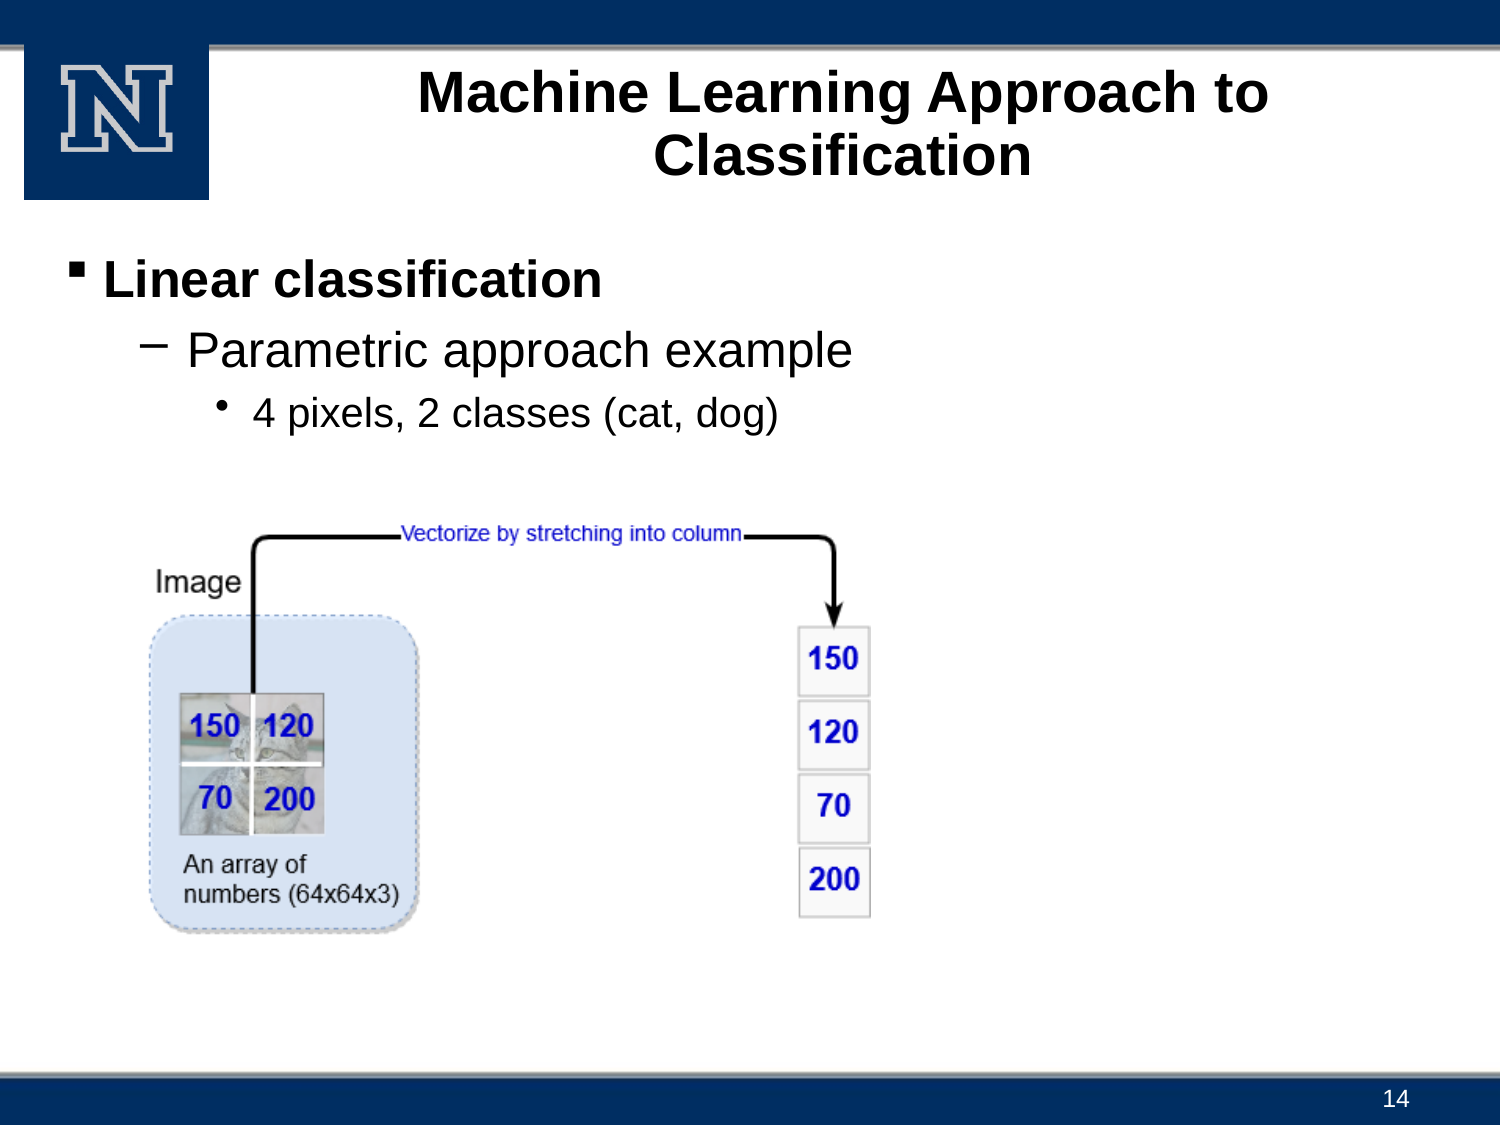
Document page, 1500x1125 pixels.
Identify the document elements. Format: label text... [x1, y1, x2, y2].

slide_number 14 [1074, 1074, 1425, 1119]
picture [143, 524, 871, 936]
picture [0, 1062, 1500, 1125]
picture [0, 0, 1500, 200]
title Machine Learning Approach to Classification [237, 62, 1450, 188]
list Linear classification Parametric approach example 4 pixels, 2 classes (cat, dog) [50, 237, 1450, 1063]
